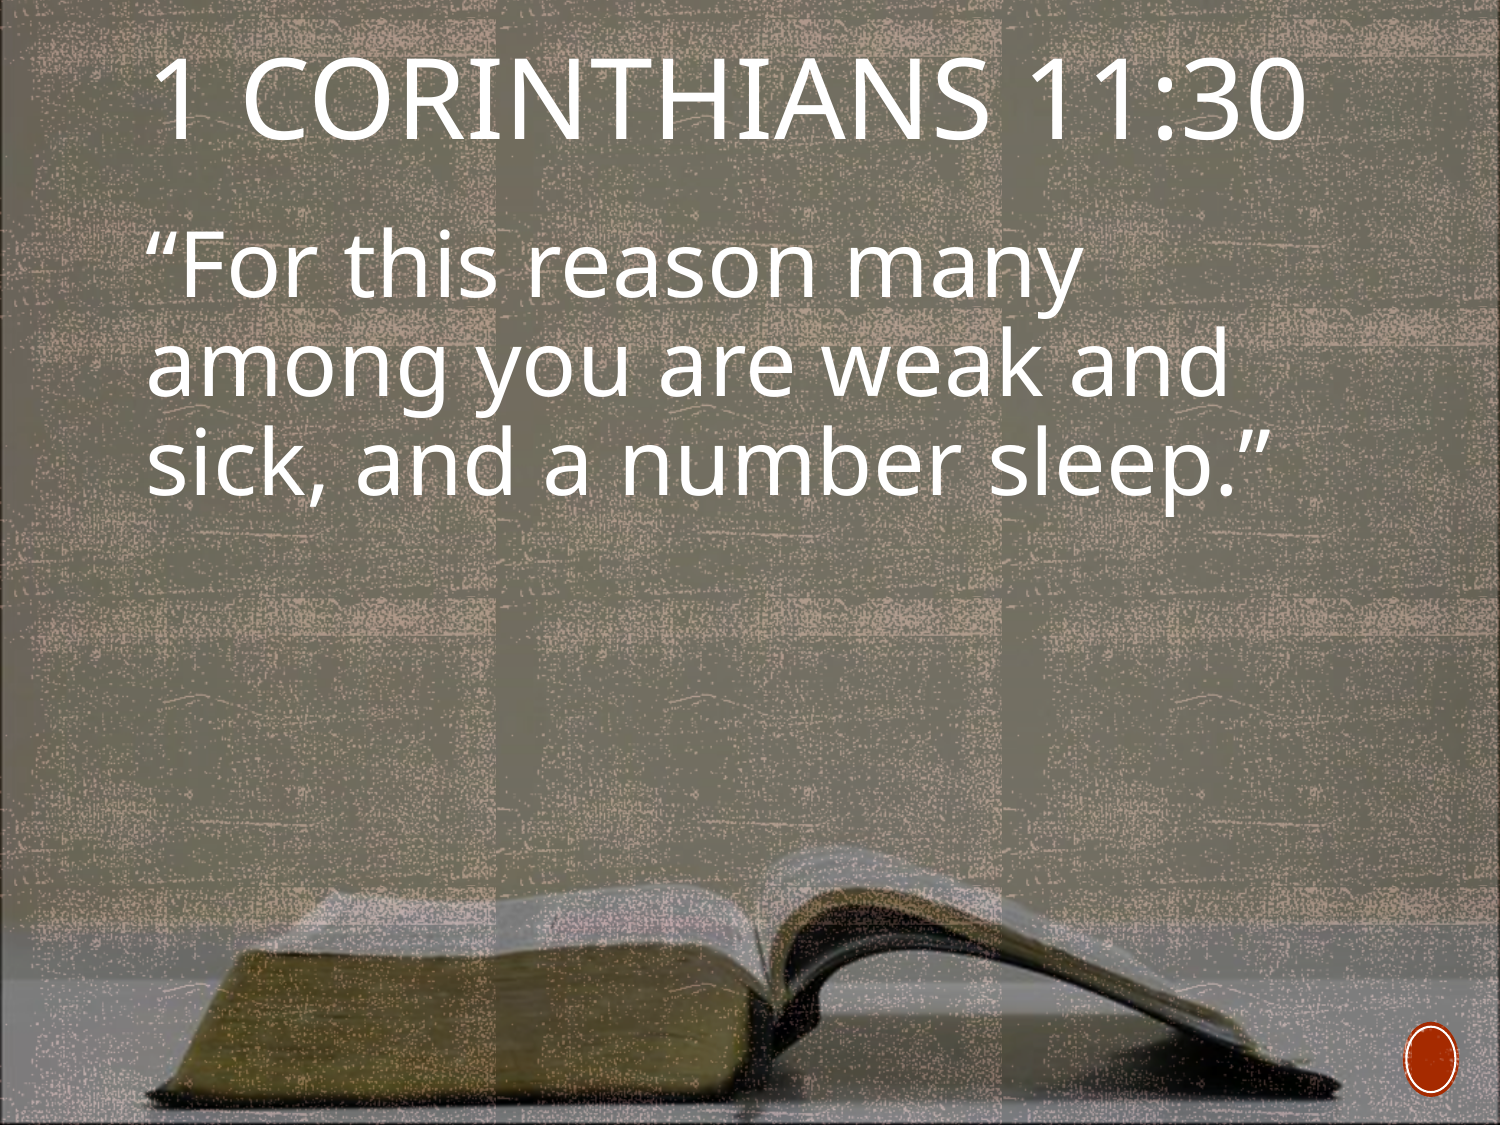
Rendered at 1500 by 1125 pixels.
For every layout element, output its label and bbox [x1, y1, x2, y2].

text_box [1406, 1025, 1457, 1095]
picture [4, 3, 1497, 1122]
